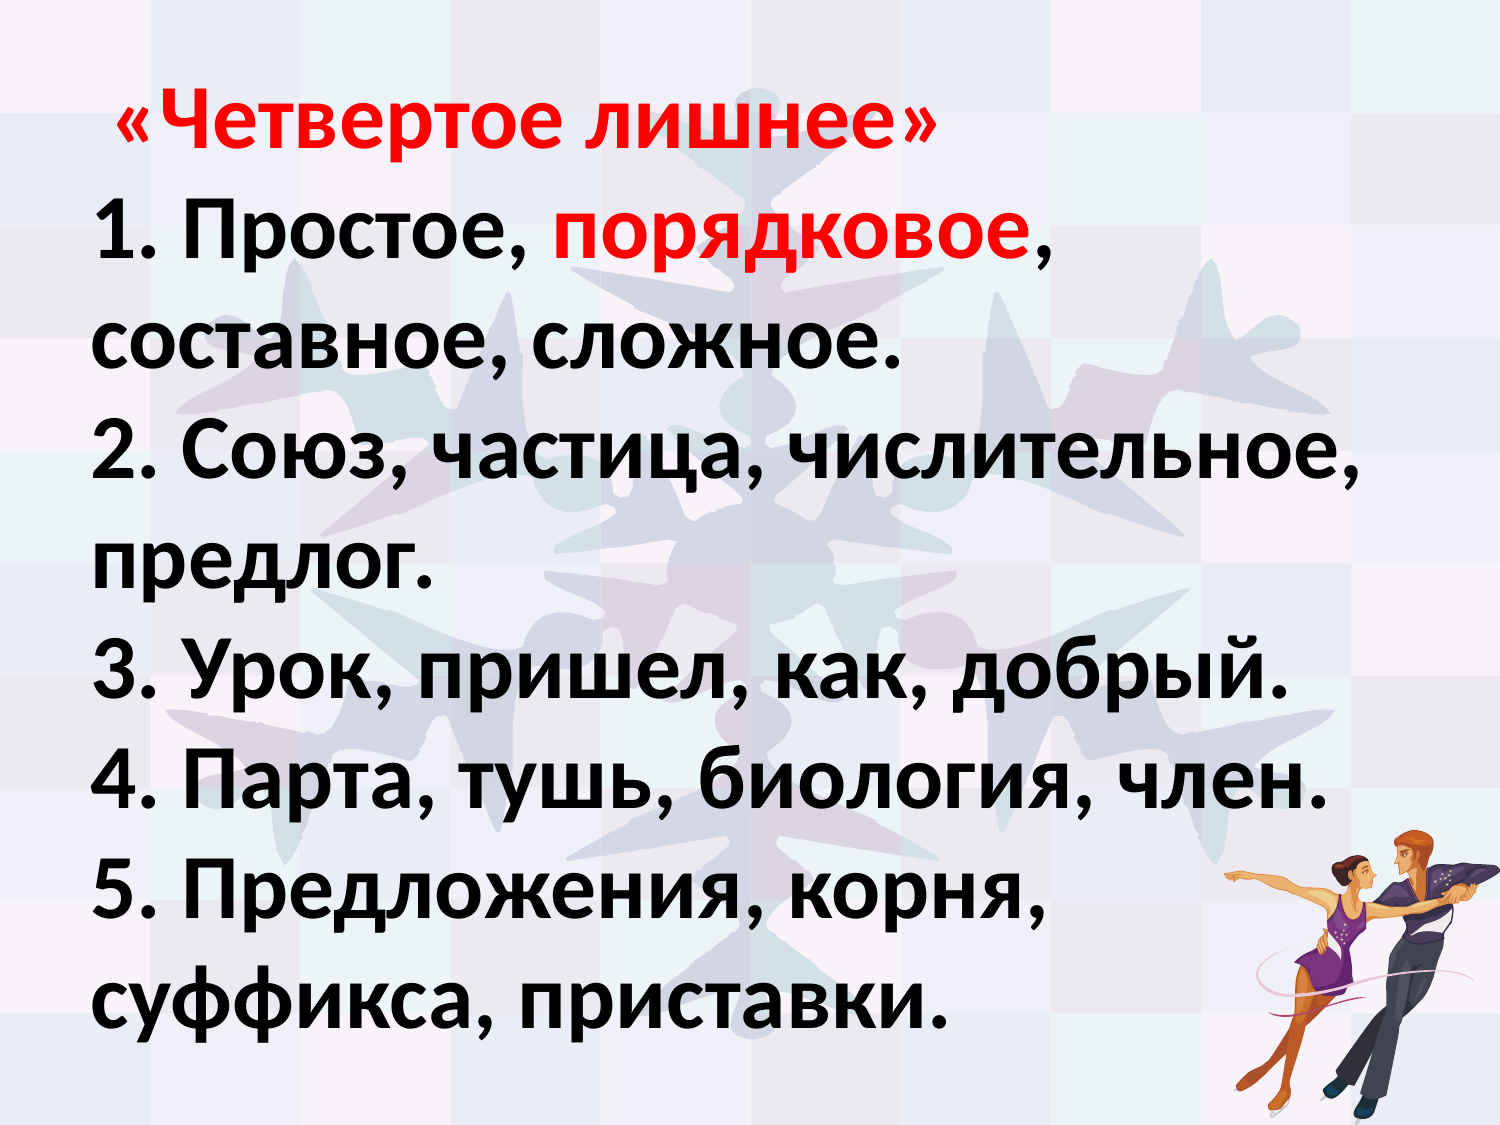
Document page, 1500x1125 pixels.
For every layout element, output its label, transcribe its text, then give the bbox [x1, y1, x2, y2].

title «Четвертое лишнее» 1. Простое, порядковое, составное, сложное. 2. Союз, частица, числительное, предлог. 3. Урок, пришел, как, добрый. 4. Парта, тушь, биология, член. 5. Предложения, корня, суффикса, приставки. [75, 45, 1425, 1059]
picture [1223, 829, 1500, 1125]
